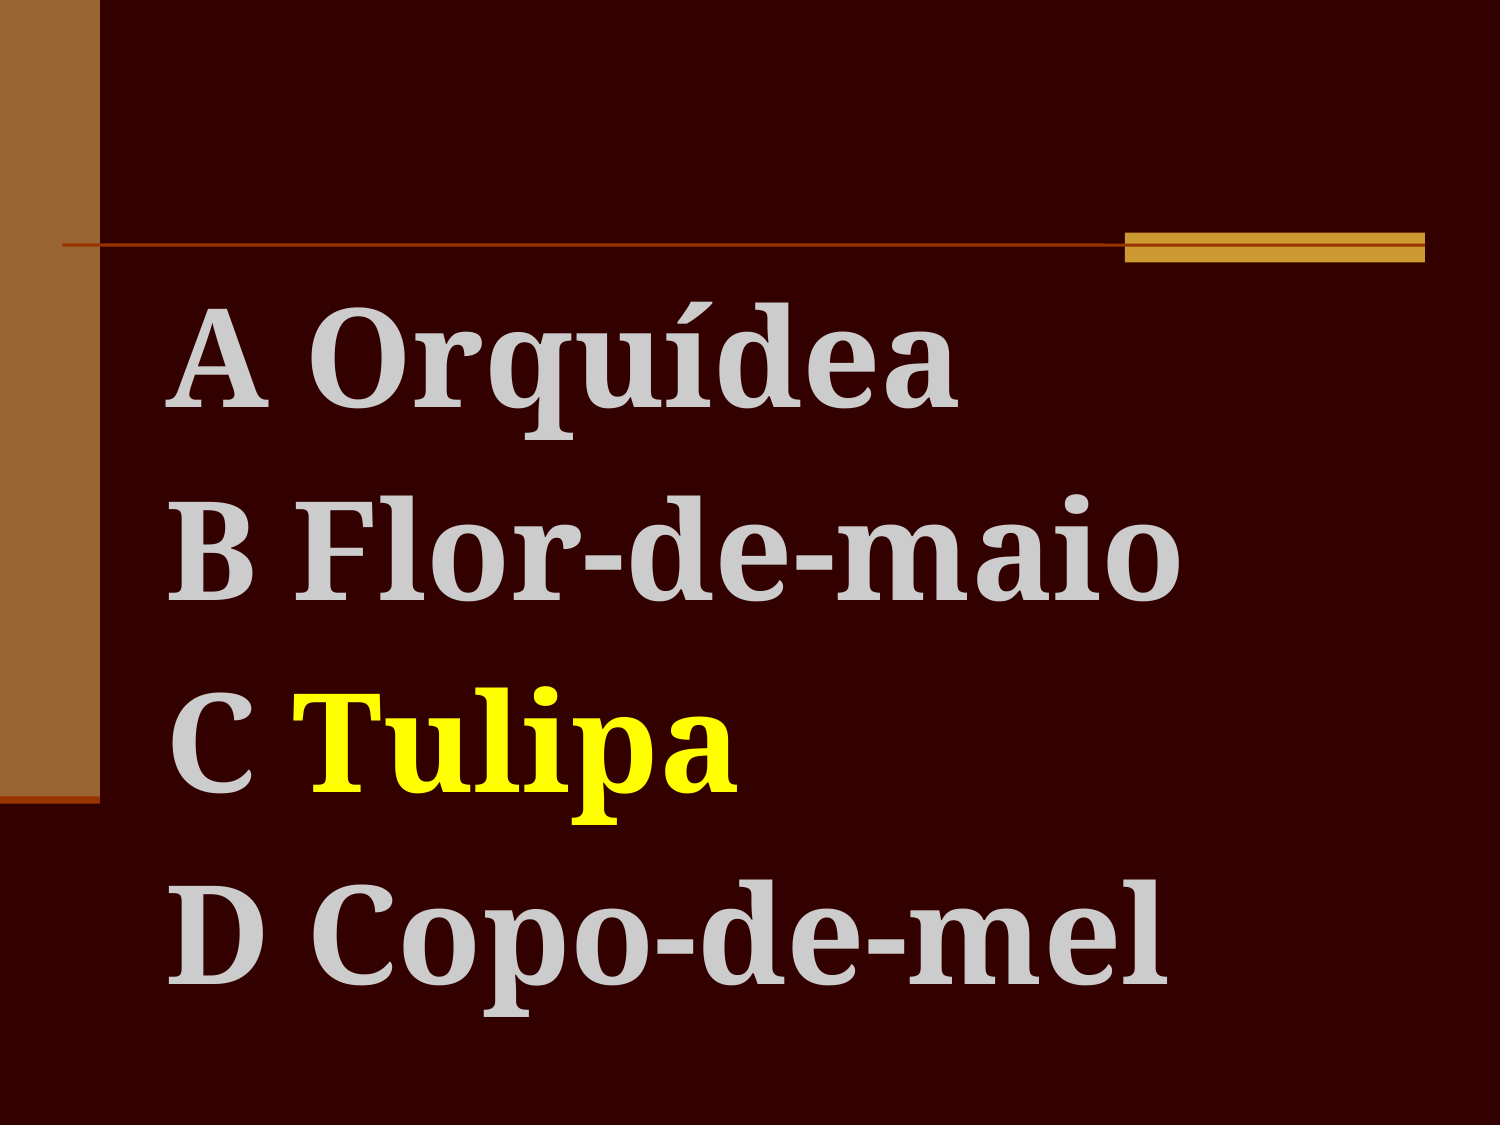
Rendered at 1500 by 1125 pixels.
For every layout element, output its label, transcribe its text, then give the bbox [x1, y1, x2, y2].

list A Orquídea B Flor-de-maio C Tulipa D Copo-de-mel [150, 262, 1500, 1006]
